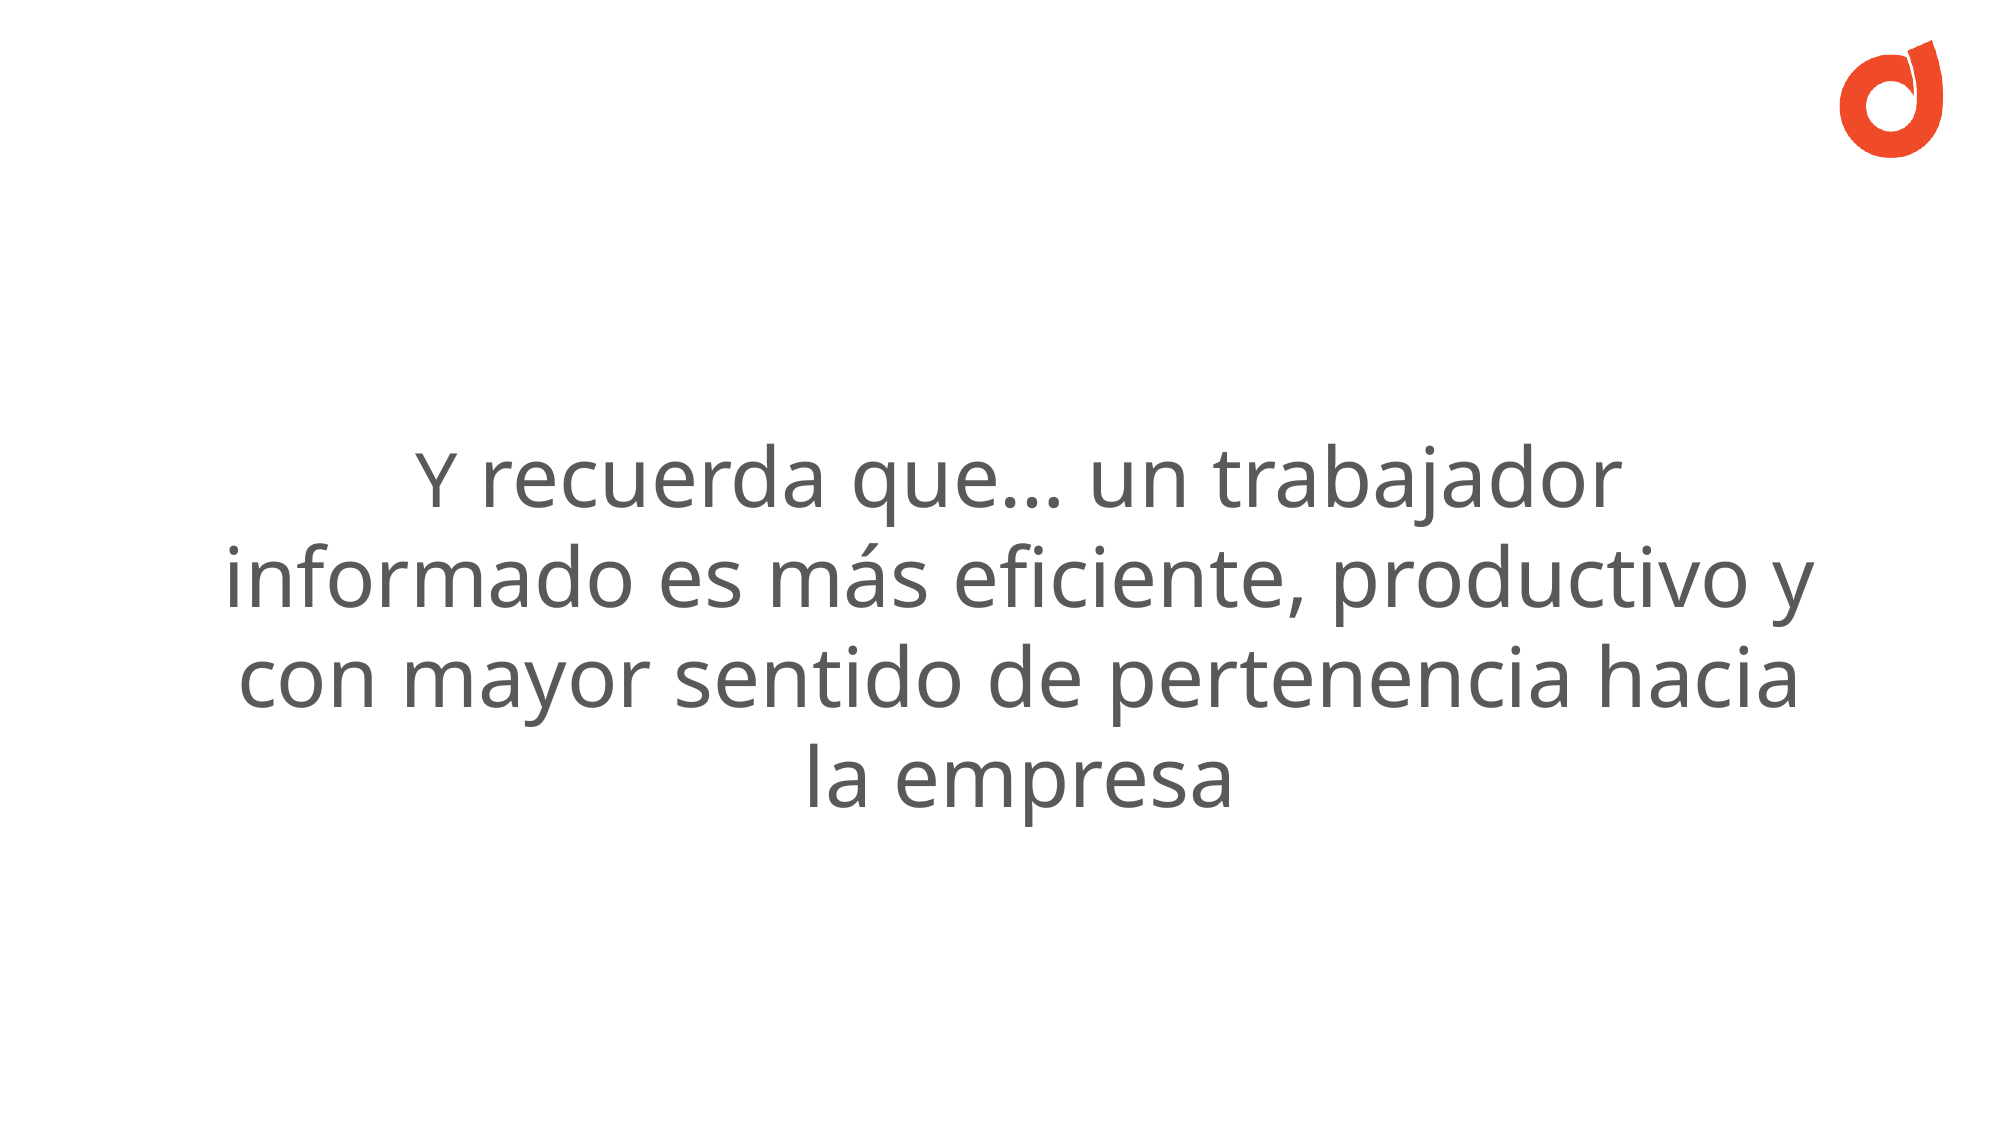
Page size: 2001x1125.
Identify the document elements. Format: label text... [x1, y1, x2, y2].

text_box Y recuerda que… un trabajador informado es más eficiente, productivo y con mayor sentido de pertenencia hacia la empresa [206, 416, 1835, 662]
picture [1839, 40, 1952, 158]
